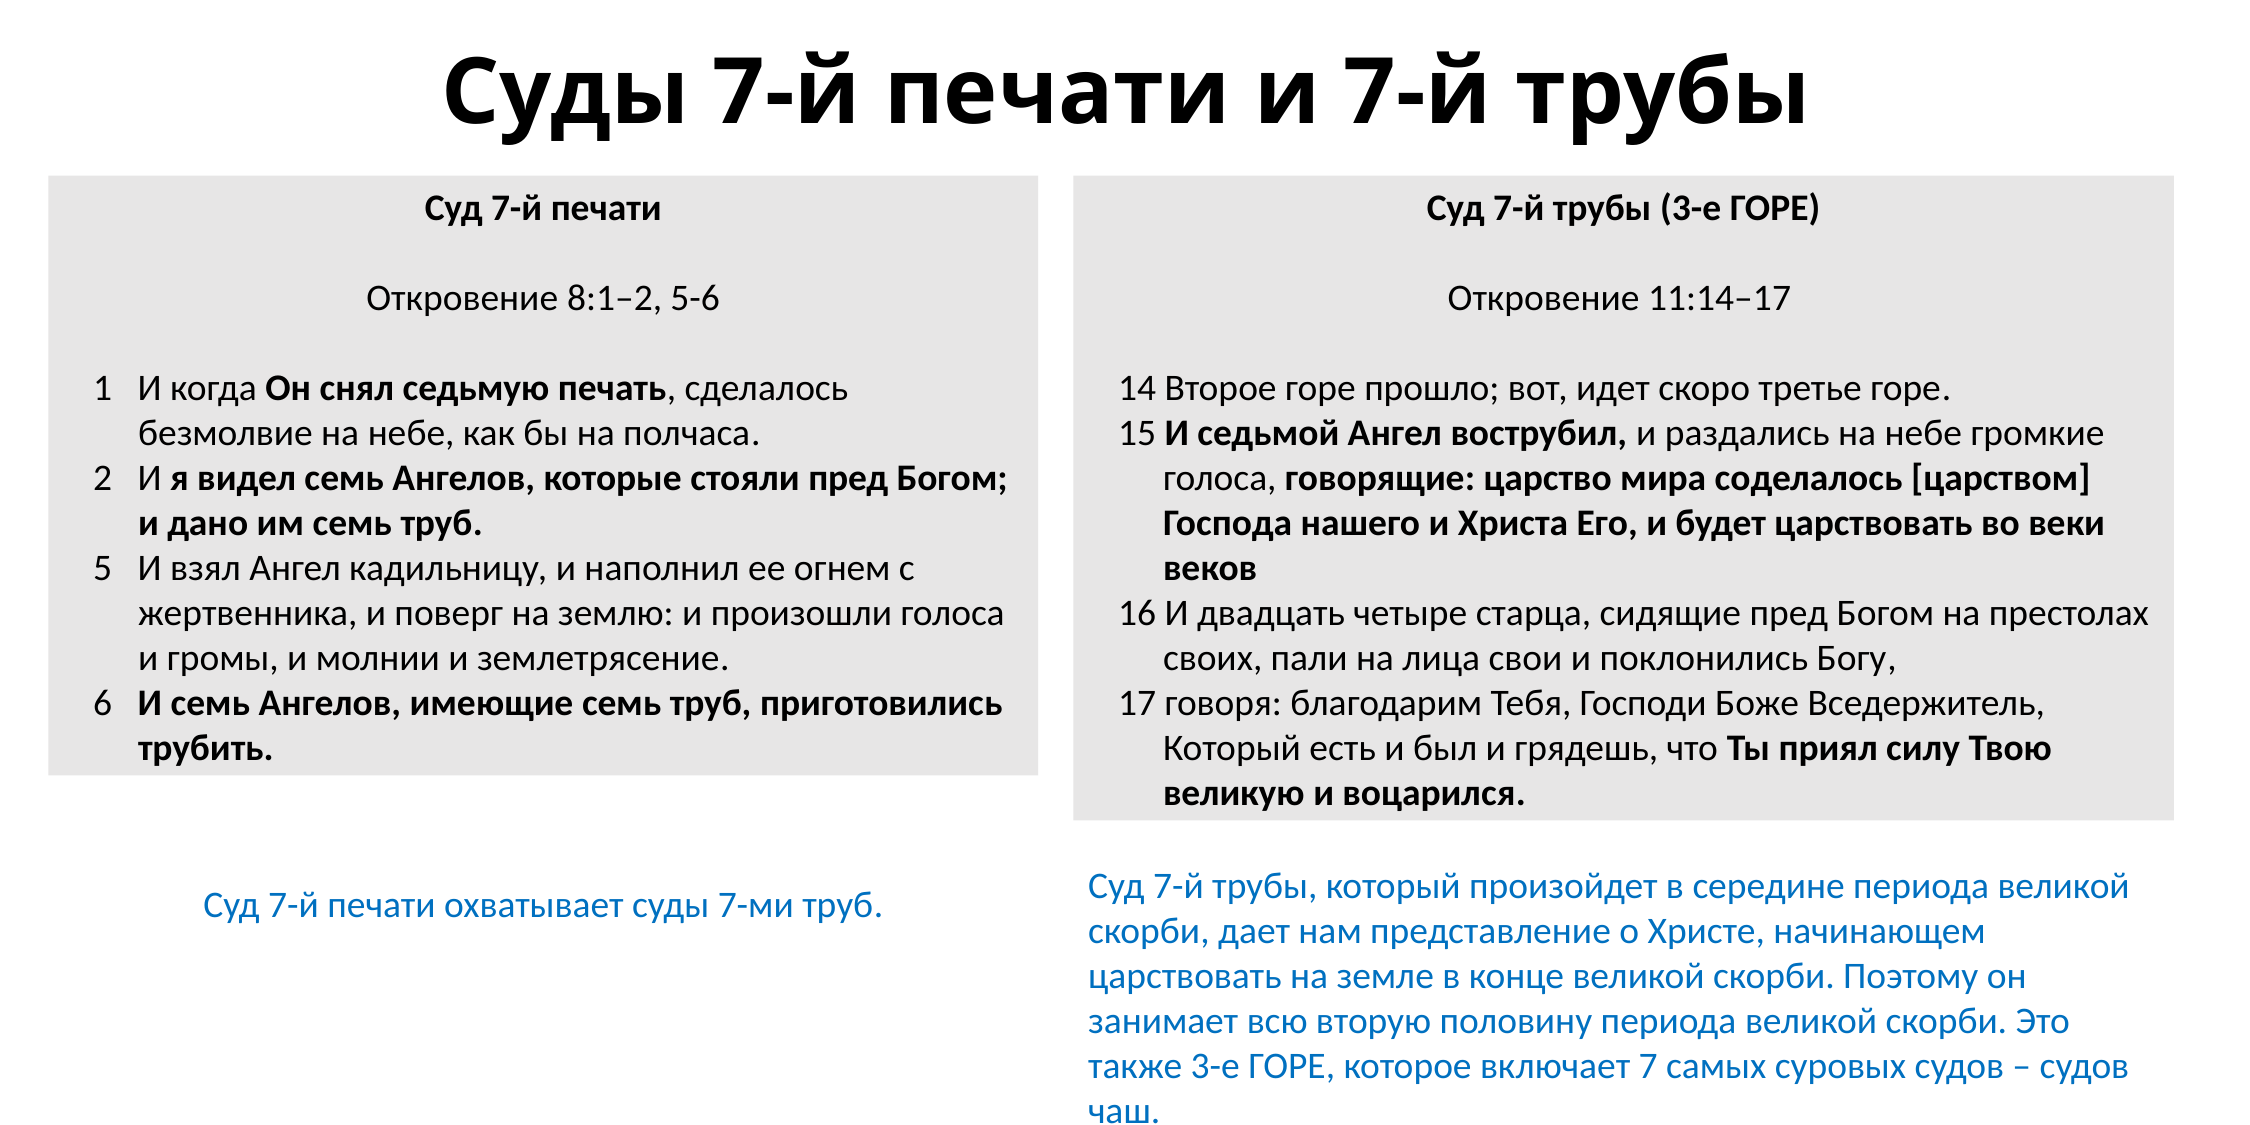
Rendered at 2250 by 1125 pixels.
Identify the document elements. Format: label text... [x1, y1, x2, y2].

text_box Суд 7-й трубы (3-е ГОРЕ) Откровение 11:14–17 14 Второе горе прошло; вот, идет скоро третье горе. 15 И седьмой Ангел вострубил, и раздались на небе громкие голоса, говорящие: царство мира соделалось [царством] Господа нашего и Христа Его, и будет царствовать во веки веков 16 И двадцать четыре старца, сидящие пред Богом на престолах своих, пали на лица свои и поклонились Богу, 17 говоря: благодарим Тебя, Господи Боже Вседержитель, Который есть и был и грядешь, что Ты приял силу Твою великую и воцарился. [1073, 175, 2174, 821]
text_box Суд 7-й печати охватывает суды 7-ми труб. [48, 872, 1039, 933]
title Суды 7-й печати и 7-й трубы [357, 0, 1896, 189]
text_box Суд 7-й печати Откровение 8:1–2, 5-6 1 И когда Он снял седьмую печать, сделалось безмолвие на небе, как бы на полчаса. 2 И я видел семь Ангелов, которые стояли пред Богом; и дано им семь труб. 5 И взял Ангел кадильницу, и наполнил ее огнем с жертвенника, и поверг на землю: и произошли голоса и громы, и молнии и землетрясение. 6 И семь Ангелов, имеющие семь труб, приготовились трубить. [48, 175, 1039, 776]
text_box Суд 7-й трубы, который произойдет в середине периода великой скорби, дает нам представление о Христе, начинающем царствовать на земле в конце великой скорби. Поэтому он занимает всю вторую половину периода великой скорби. Это также 3-е ГОРЕ, которое включает 7 самых суровых судов – судов чаш. [1073, 853, 2174, 1125]
